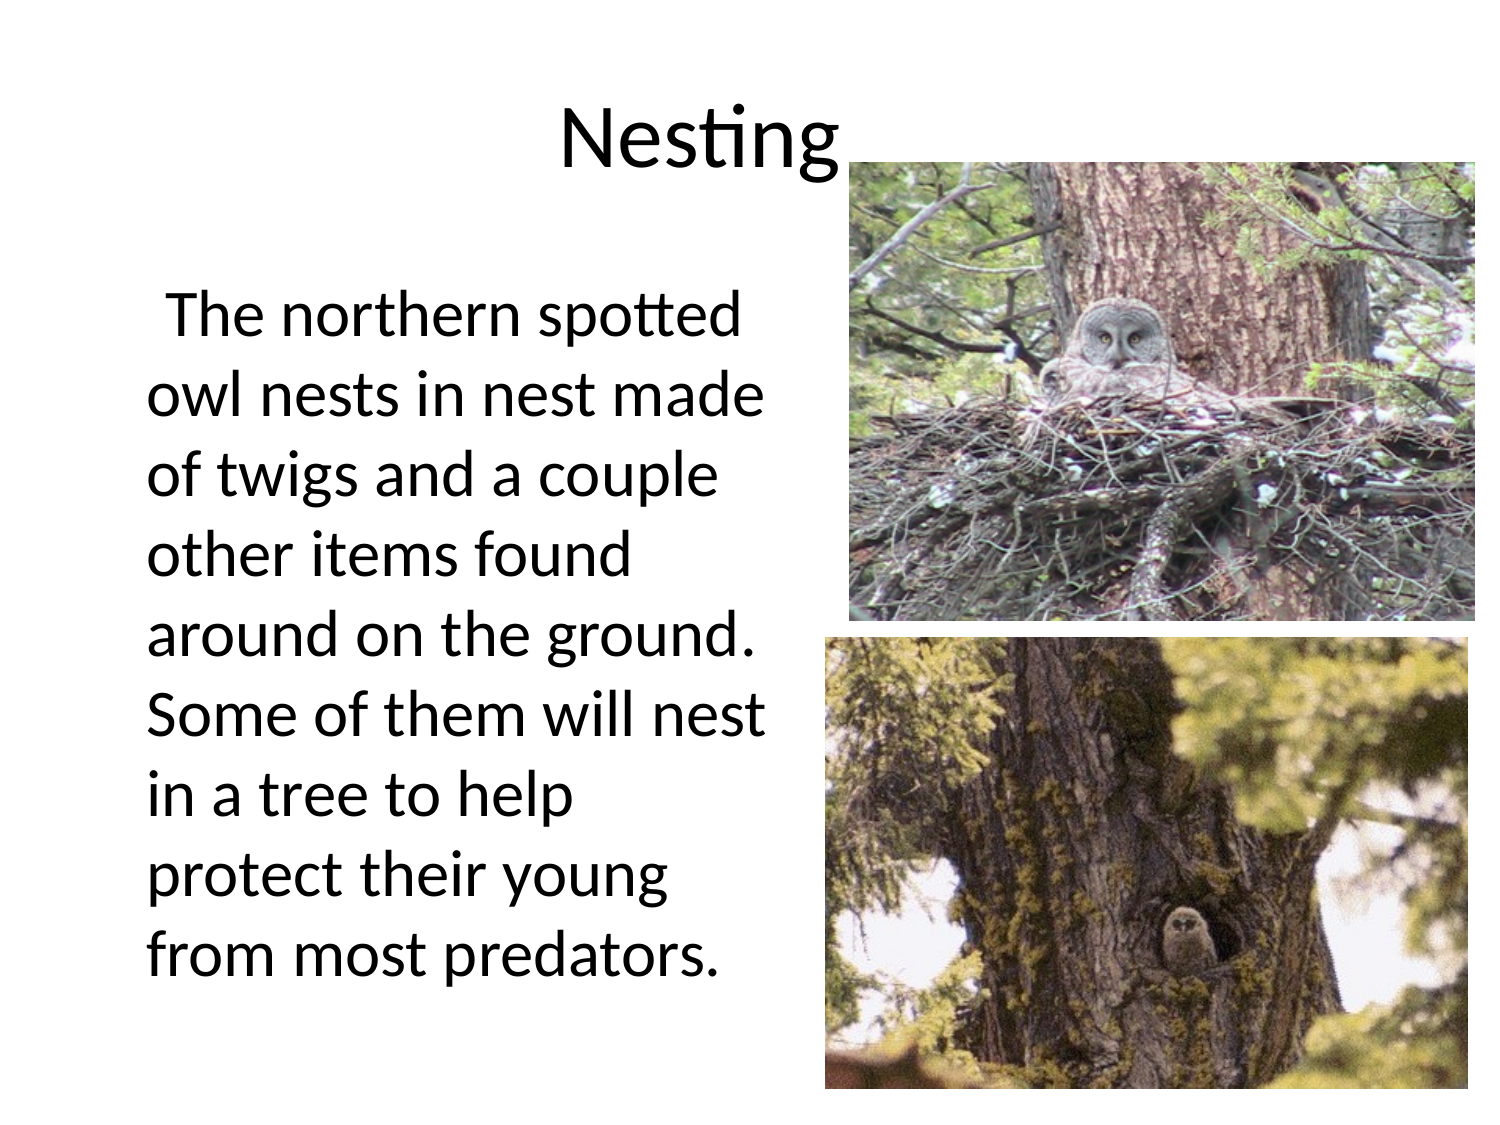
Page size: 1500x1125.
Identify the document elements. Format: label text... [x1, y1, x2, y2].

picture [849, 162, 1476, 621]
picture [824, 637, 1468, 1090]
title Nesting [24, 37, 1375, 225]
list The northern spotted owl nests in nest made of twigs and a couple other items found around on the ground. Some of them will nest in a tree to help protect their young from most predators. [75, 262, 788, 1005]
